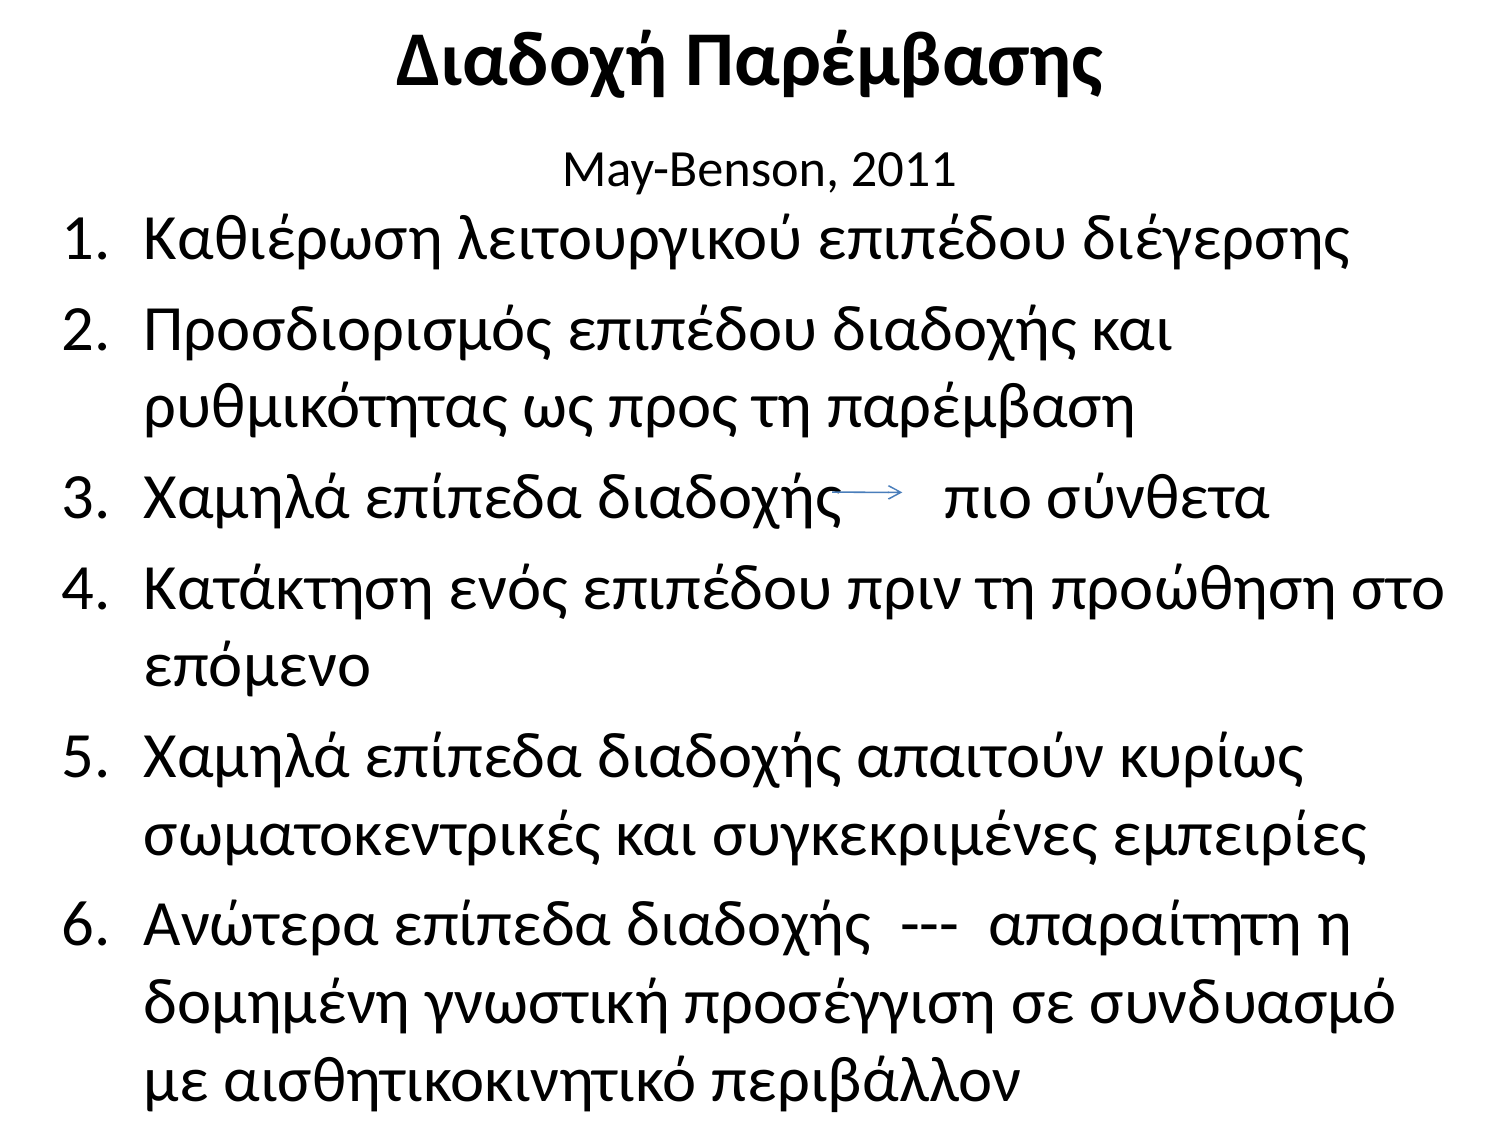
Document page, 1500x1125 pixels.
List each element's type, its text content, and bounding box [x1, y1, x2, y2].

title Διαδοχή Παρέμβασης May-Benson, 2011 [75, 0, 1425, 187]
list Καθιέρωση λειτουργικού επιπέδου διέγερσης Προσδιορισμός επιπέδου διαδοχής και ρυθμικότητας ως προς τη παρέμβαση Χαμηλά επίπεδα διαδοχής πιο σύνθετα Κατάκτηση ενός επιπέδου πριν τη προώθηση στο επόμενο Χαμηλά επίπεδα διαδοχής απαιτούν κυρίως σωματοκεντρικές και συγκεκριμένες εμπειρίες Ανώτερα επίπεδα διαδοχής --- απαραίτητη η δομημένη γνωστική προσέγγιση σε συνδυασμό με αισθητικοκινητικό περιβάλλον [46, 187, 1465, 1125]
